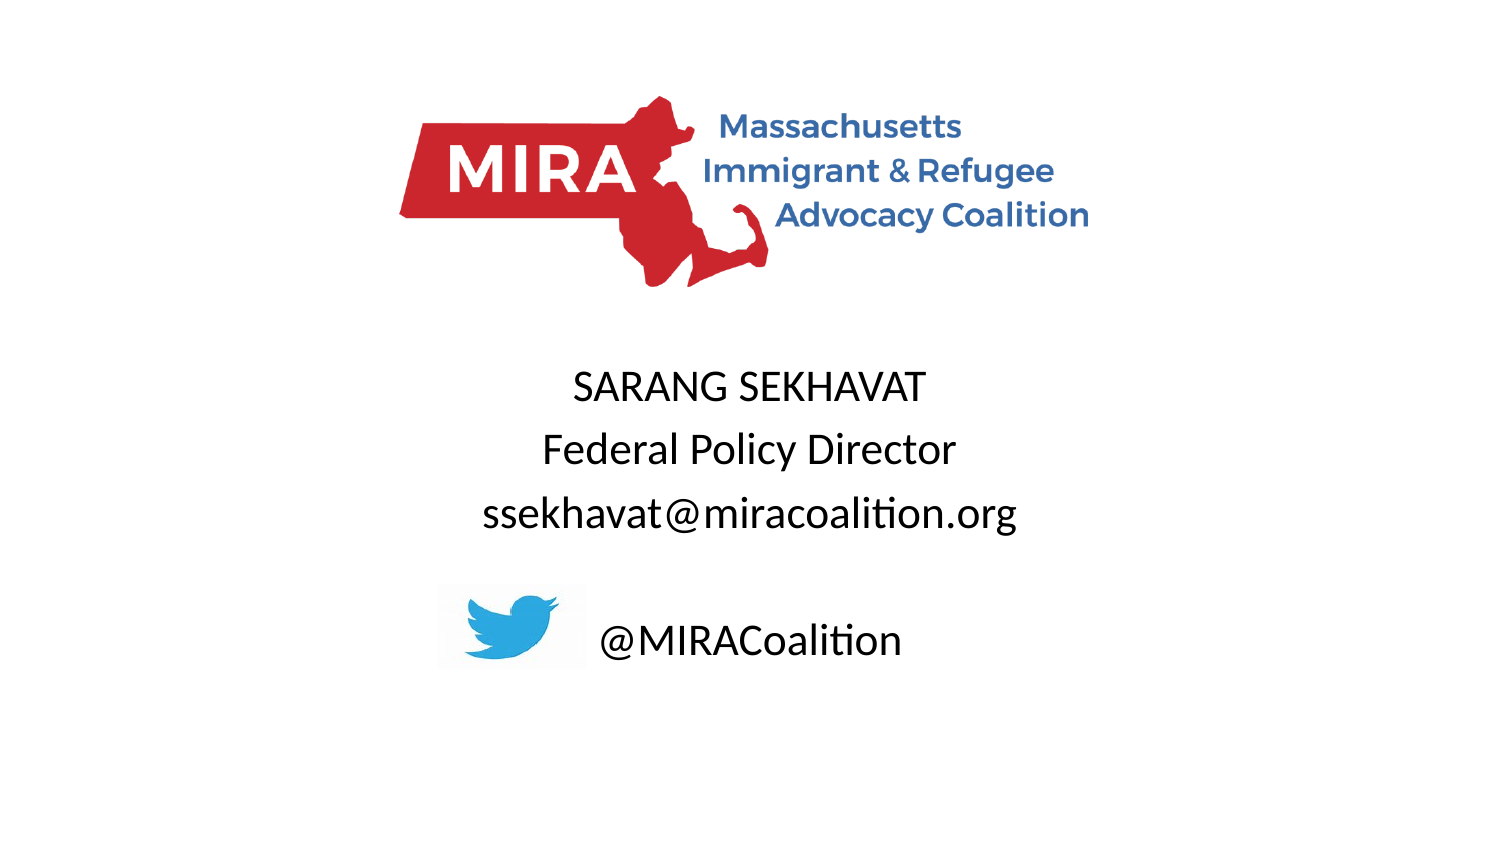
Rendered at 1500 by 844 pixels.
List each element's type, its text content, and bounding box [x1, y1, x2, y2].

picture [437, 584, 588, 669]
list Sarang Sekhavat Federal Policy Director ssekhavat@miracoalition.org @MIRACoalition [418, 296, 1082, 673]
picture [399, 96, 1088, 287]
